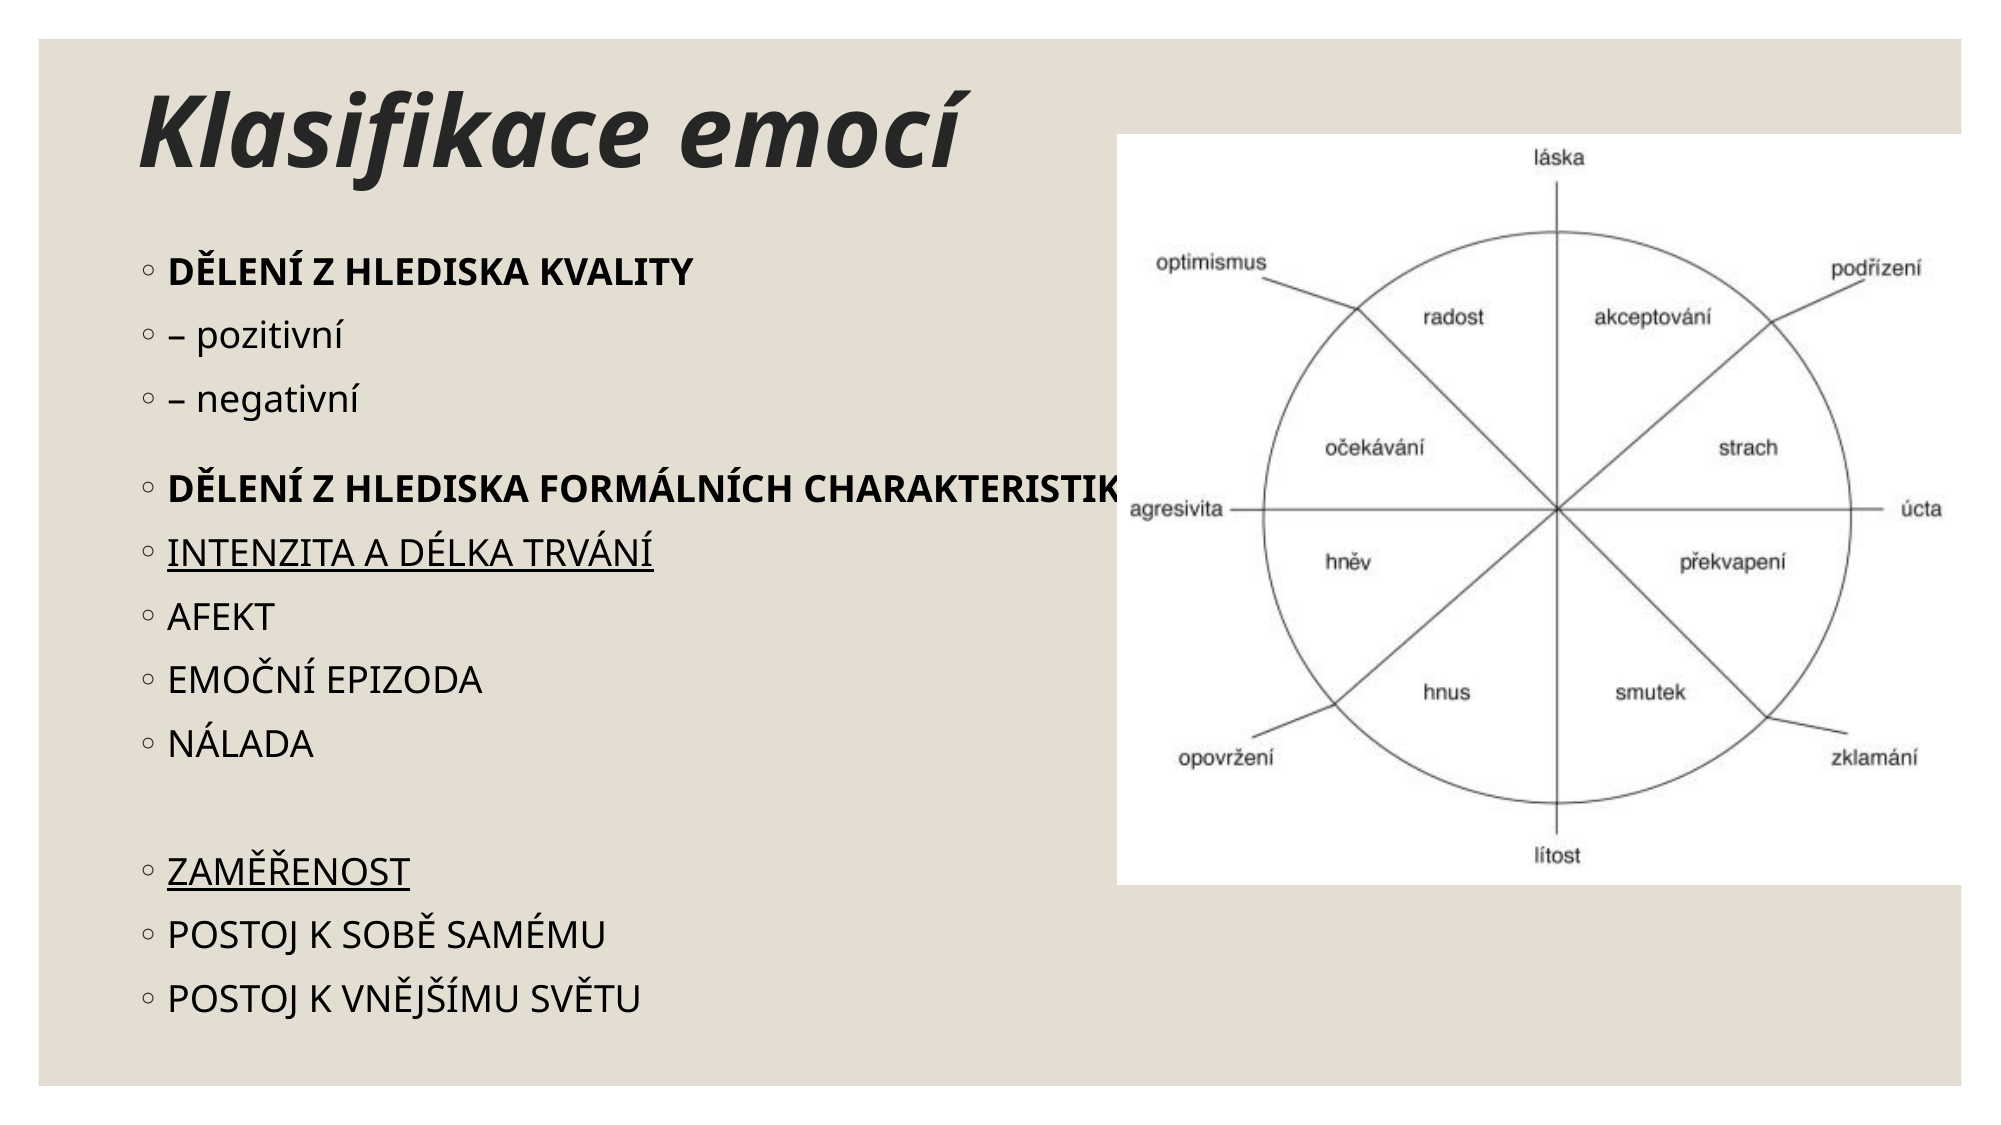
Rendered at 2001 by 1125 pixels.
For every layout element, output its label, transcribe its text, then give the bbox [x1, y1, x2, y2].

title Klasifikace emocí [122, 22, 1773, 239]
text_box DĚLENÍ Z HLEDISKA FORMÁLNÍCH CHARAKTERISTIK INTENZITA A DÉLKA TRVÁNÍ AFEKT EMOČNÍ EPIZODA NÁLADA ZAMĚŘENOST POSTOJ K SOBĚ SAMÉMU POSTOJ K VNĚJŠÍMU SVĚTU [122, 457, 1825, 1103]
list DĚLENÍ Z HLEDISKA KVALITY – pozitivní – negativní [122, 239, 1111, 457]
picture [1117, 134, 1982, 885]
